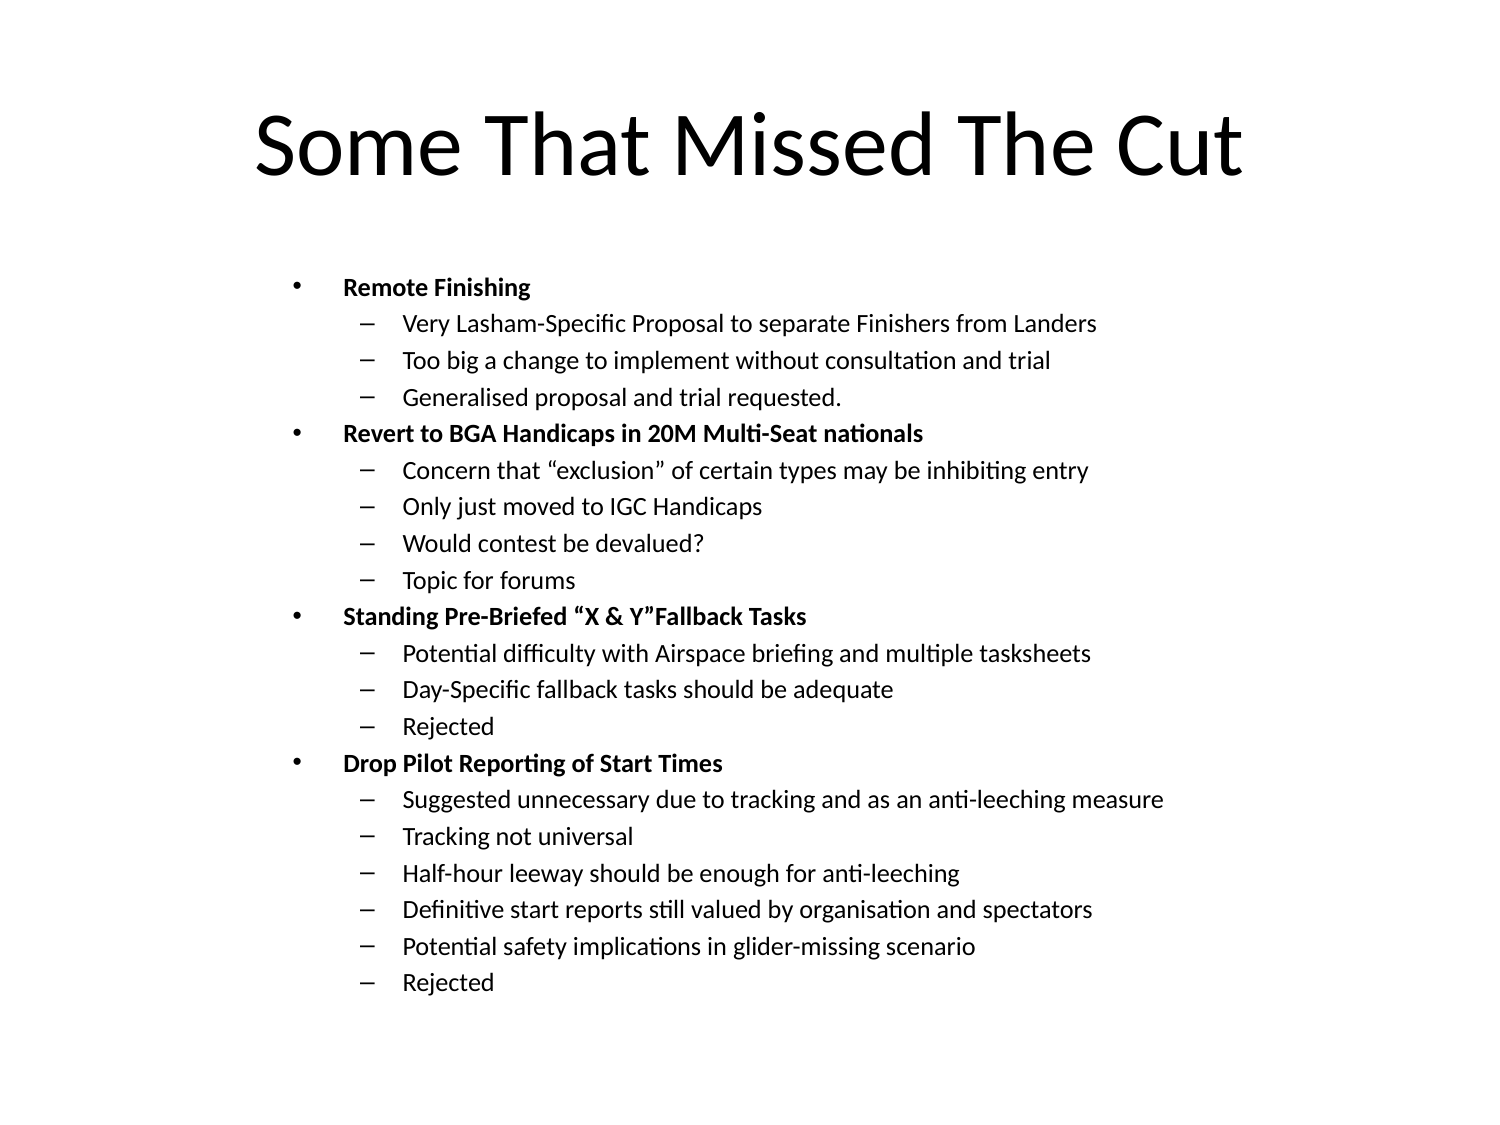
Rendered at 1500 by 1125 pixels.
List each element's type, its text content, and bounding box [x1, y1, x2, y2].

list Remote Finishing Very Lasham-Specific Proposal to separate Finishers from Landers Too big a change to implement without consultation and trial Generalised proposal and trial requested. Revert to BGA Handicaps in 20M Multi-Seat nationals Concern that “exclusion” of certain types may be inhibiting entry Only just moved to IGC Handicaps Would contest be devalued? Topic for forums Standing Pre-Briefed “X & Y”Fallback Tasks Potential difficulty with Airspace briefing and multiple tasksheets Day-Specific fallback tasks should be adequate Rejected Drop Pilot Reporting of Start Times Suggested unnecessary due to tracking and as an anti-leeching measure Tracking not universal Half-hour leeway should be enough for anti-leeching Definitive start reports still valued by organisation and spectators Potential safety implications in glider-missing scenario Rejected [277, 262, 1425, 1005]
title Some That Missed The Cut [75, 45, 1425, 233]
